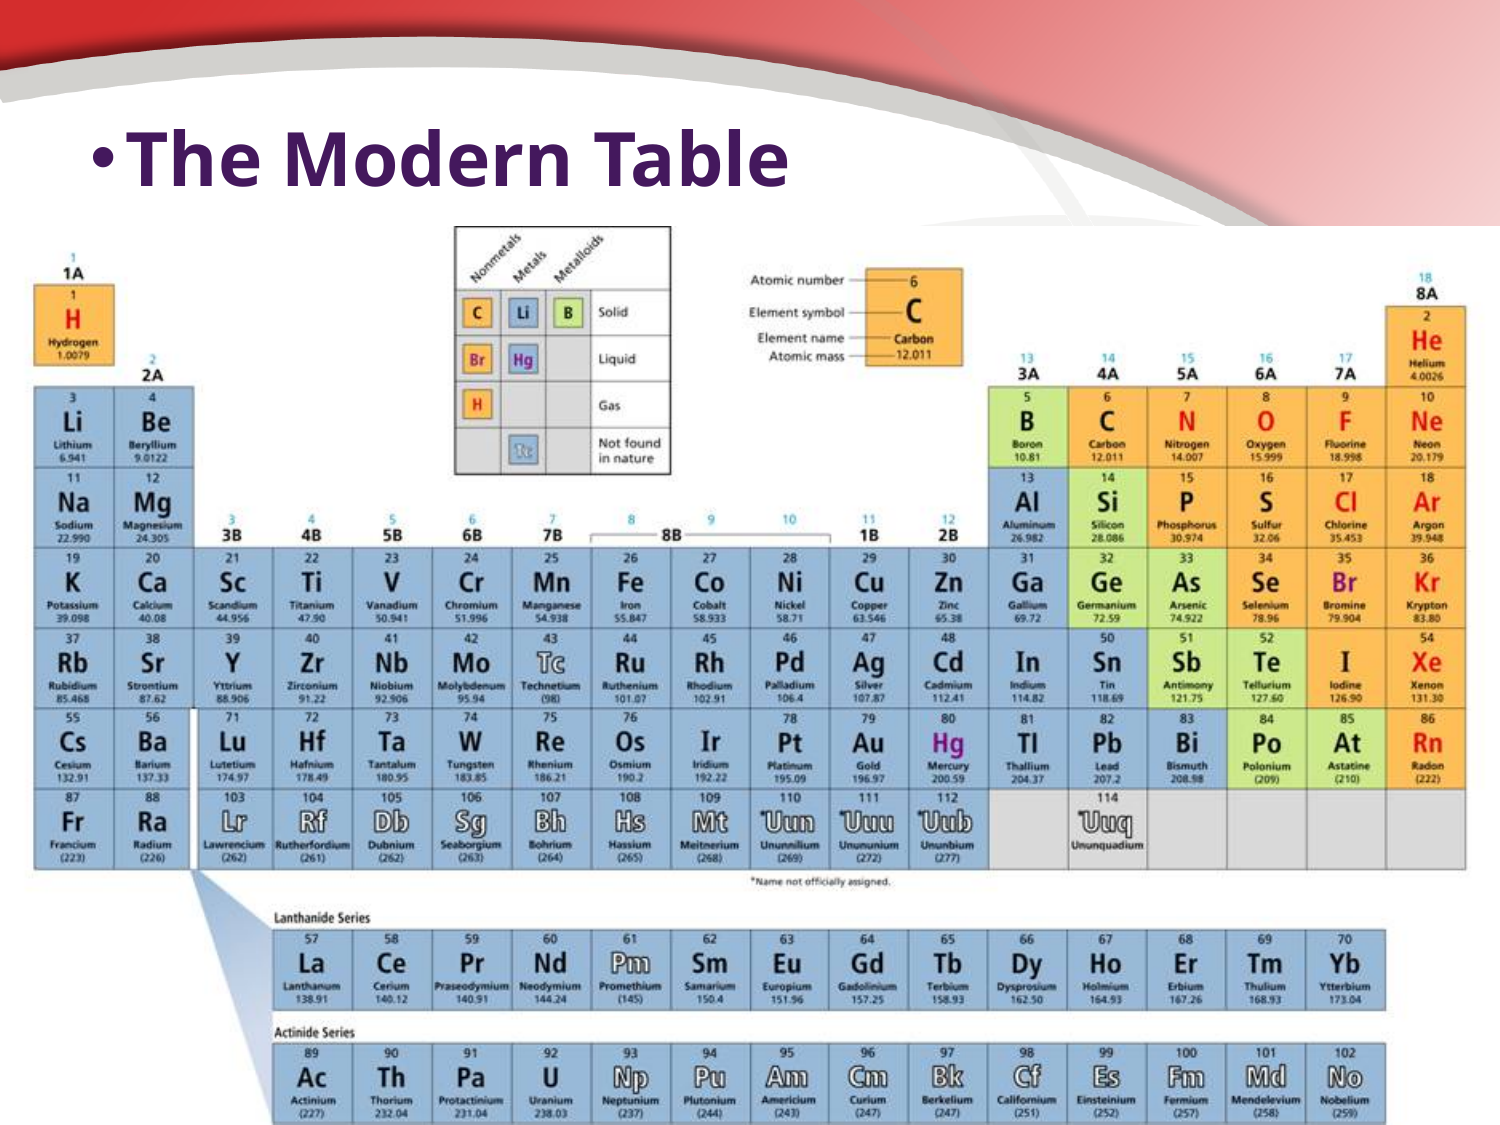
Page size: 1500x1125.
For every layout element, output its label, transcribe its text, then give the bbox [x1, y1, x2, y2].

picture [0, 226, 1500, 1125]
title The Modern Table [75, 87, 1425, 217]
picture [0, 0, 1500, 219]
